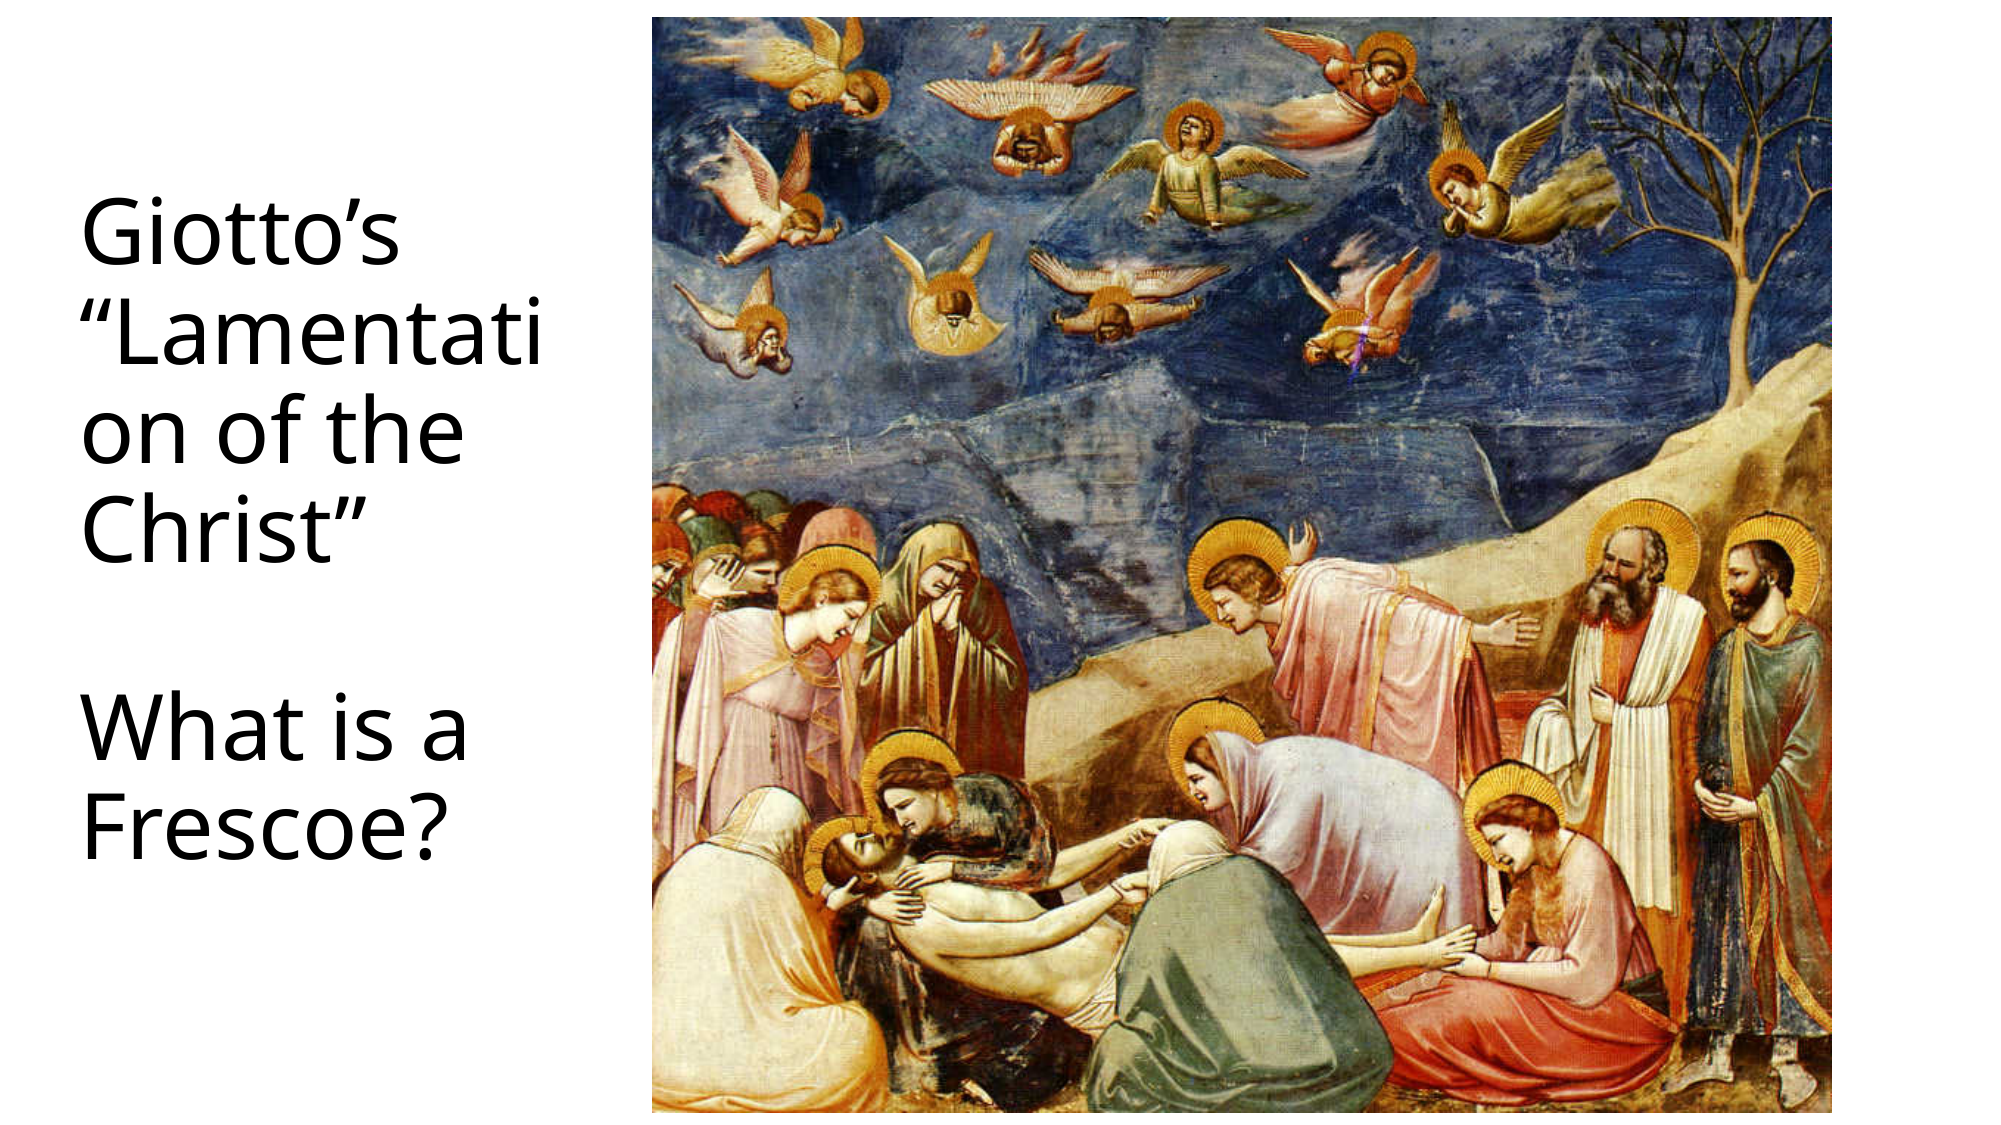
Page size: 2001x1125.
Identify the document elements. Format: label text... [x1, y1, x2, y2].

picture [652, 17, 1832, 1113]
title Giotto’s “Lamentation of the Christ” What is a Frescoe? [64, 56, 583, 1009]
